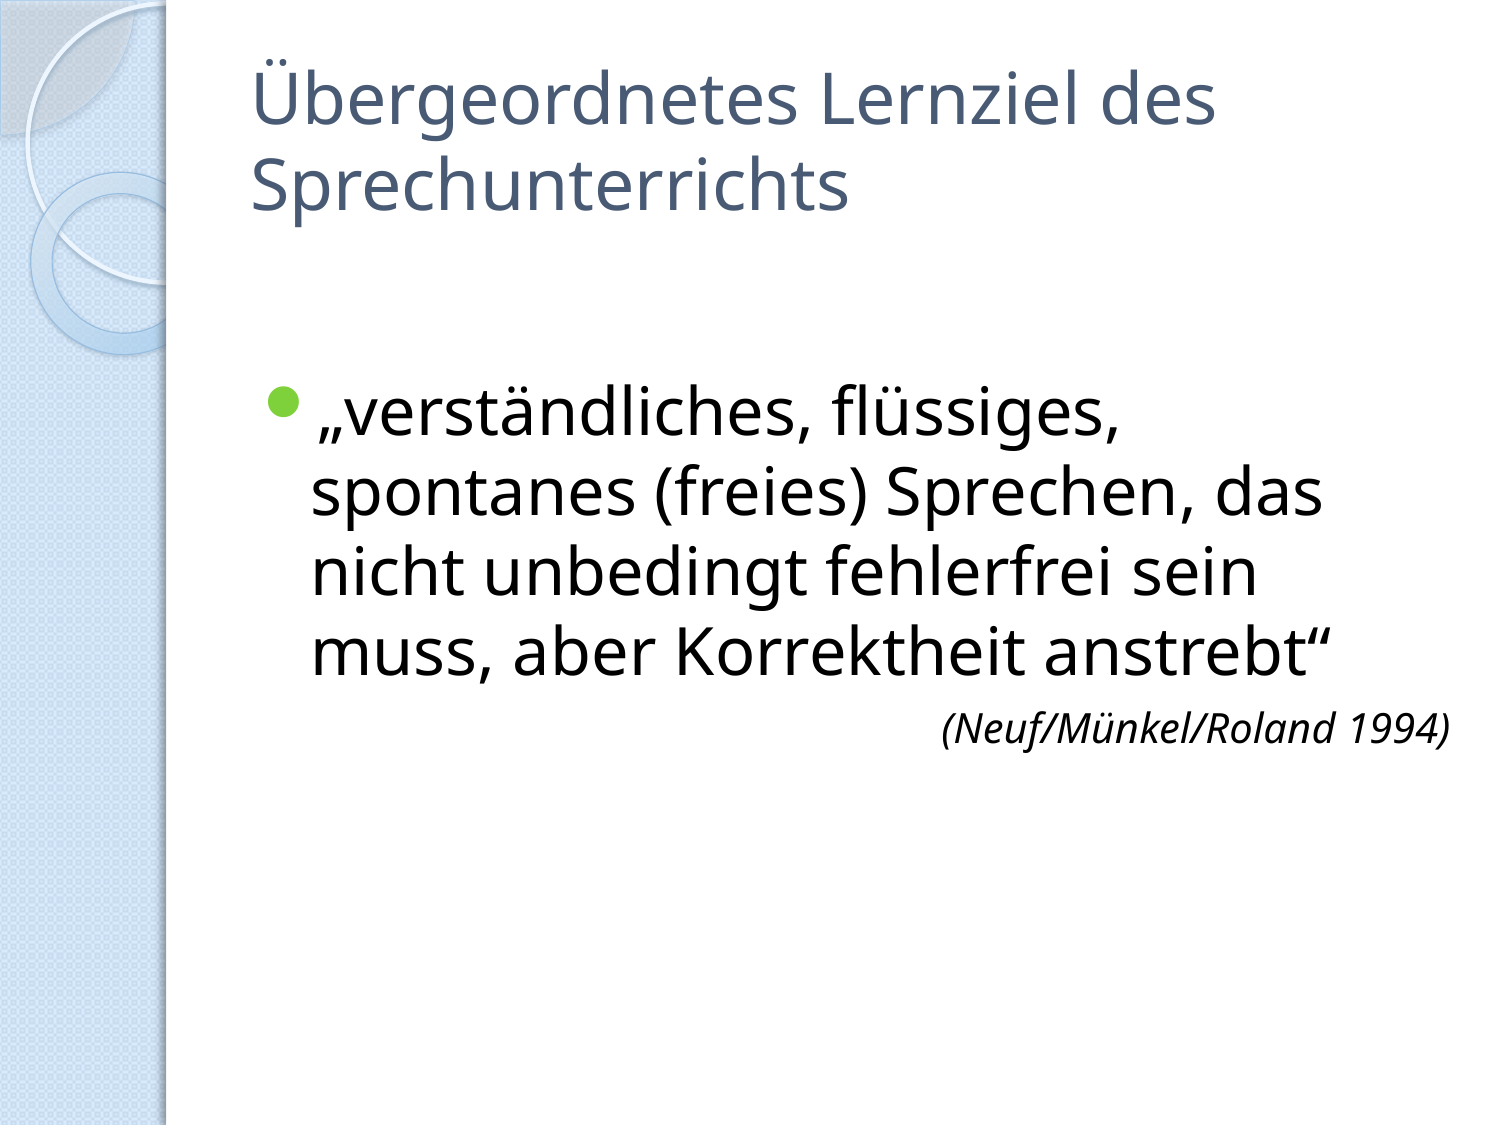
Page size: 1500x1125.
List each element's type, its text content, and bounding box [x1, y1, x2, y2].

title Übergeordnetes Lernziel des Sprechunterrichts [235, 45, 1466, 233]
list „verständliches, flüssiges, spontanes (freies) Sprechen, das nicht unbedingt fehlerfrei sein muss, aber Korrektheit anstrebt“ (Neuf/Münkel/Roland 1994) [235, 361, 1466, 1025]
